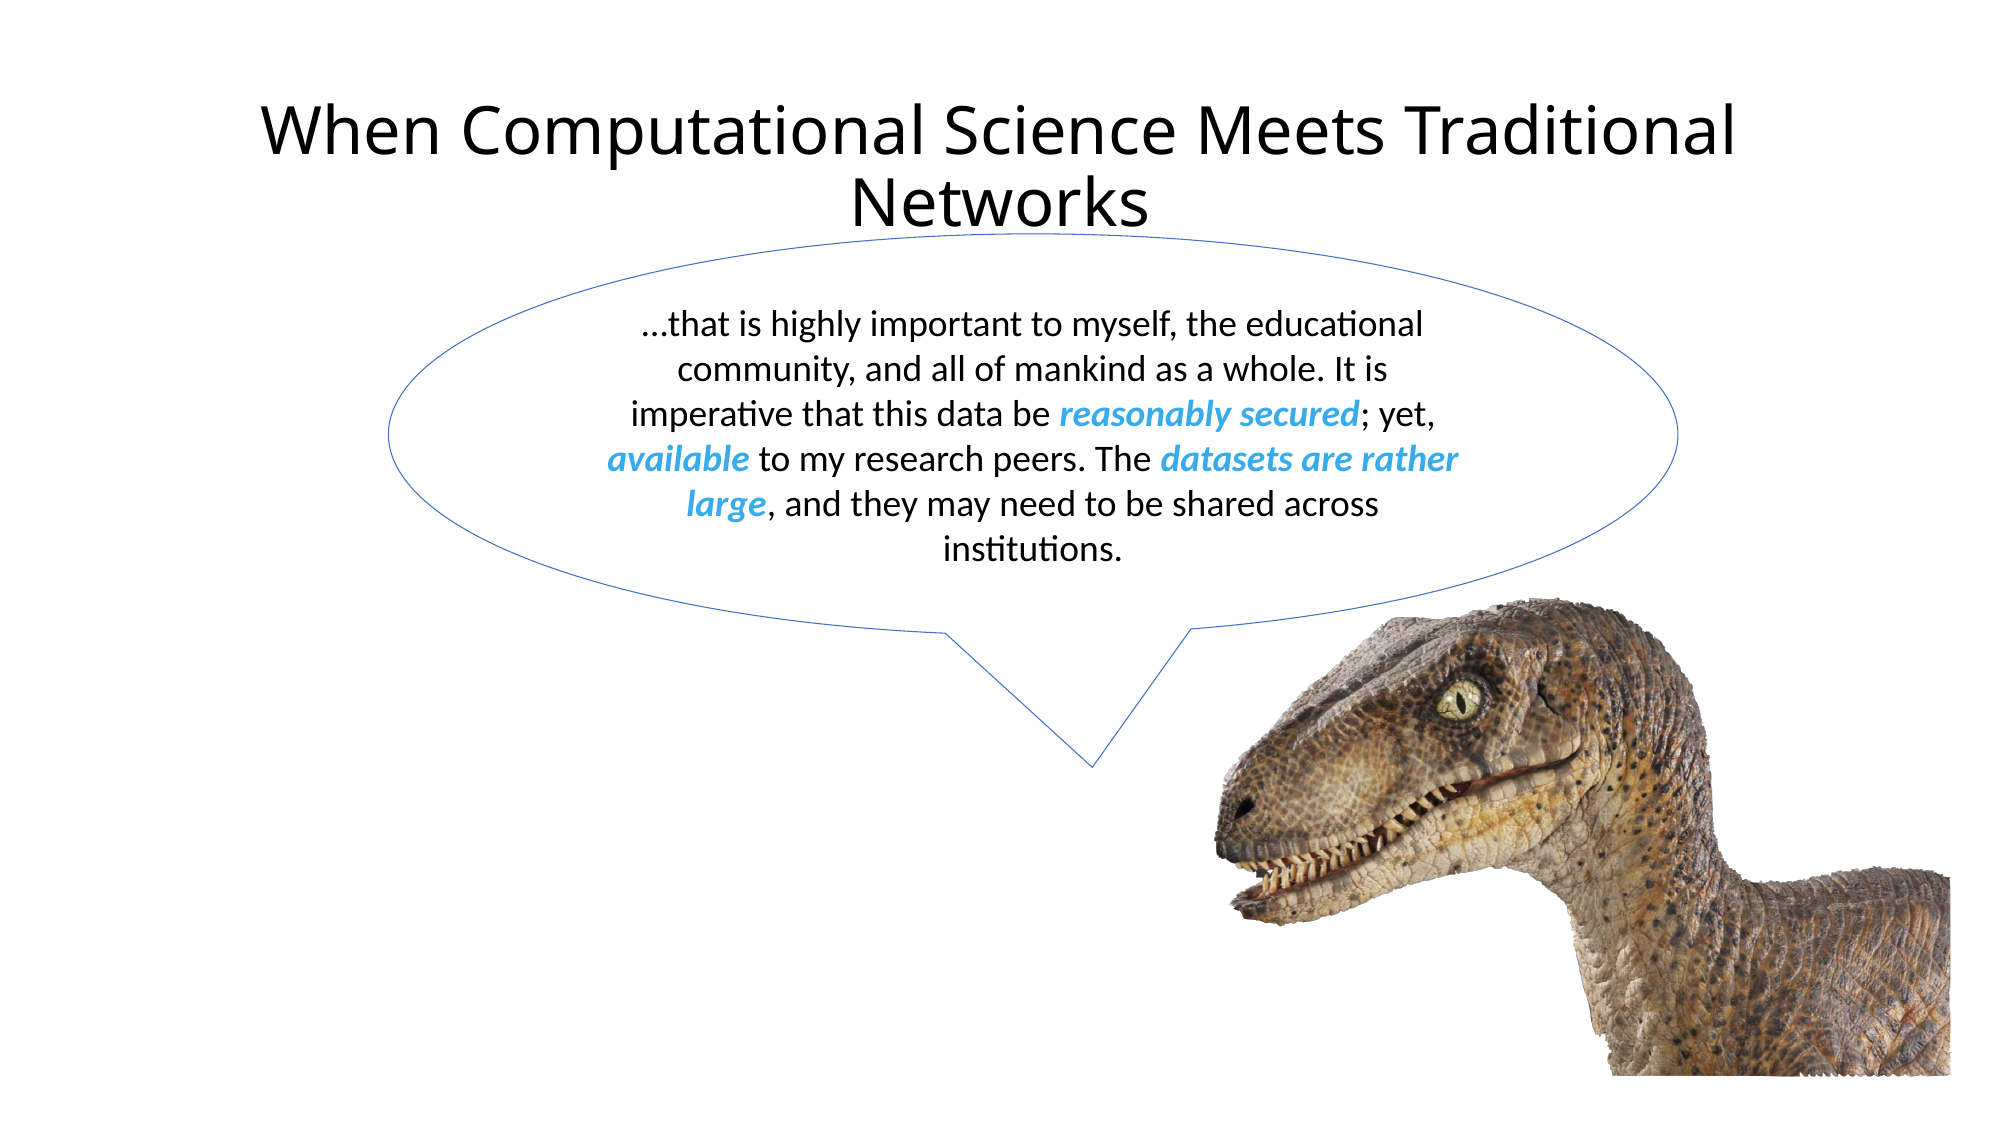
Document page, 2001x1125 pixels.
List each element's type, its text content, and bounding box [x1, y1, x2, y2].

title When Computational Science Meets Traditional Networks [137, 59, 1863, 278]
text_box …that is highly important to myself, the educational community, and all of mankind as a whole. It is imperative that this data be reasonably secured; yet, available to my research peers. The datasets are rather large, and they may need to be shared across institutions. [387, 233, 1679, 769]
picture [1214, 596, 1952, 1077]
